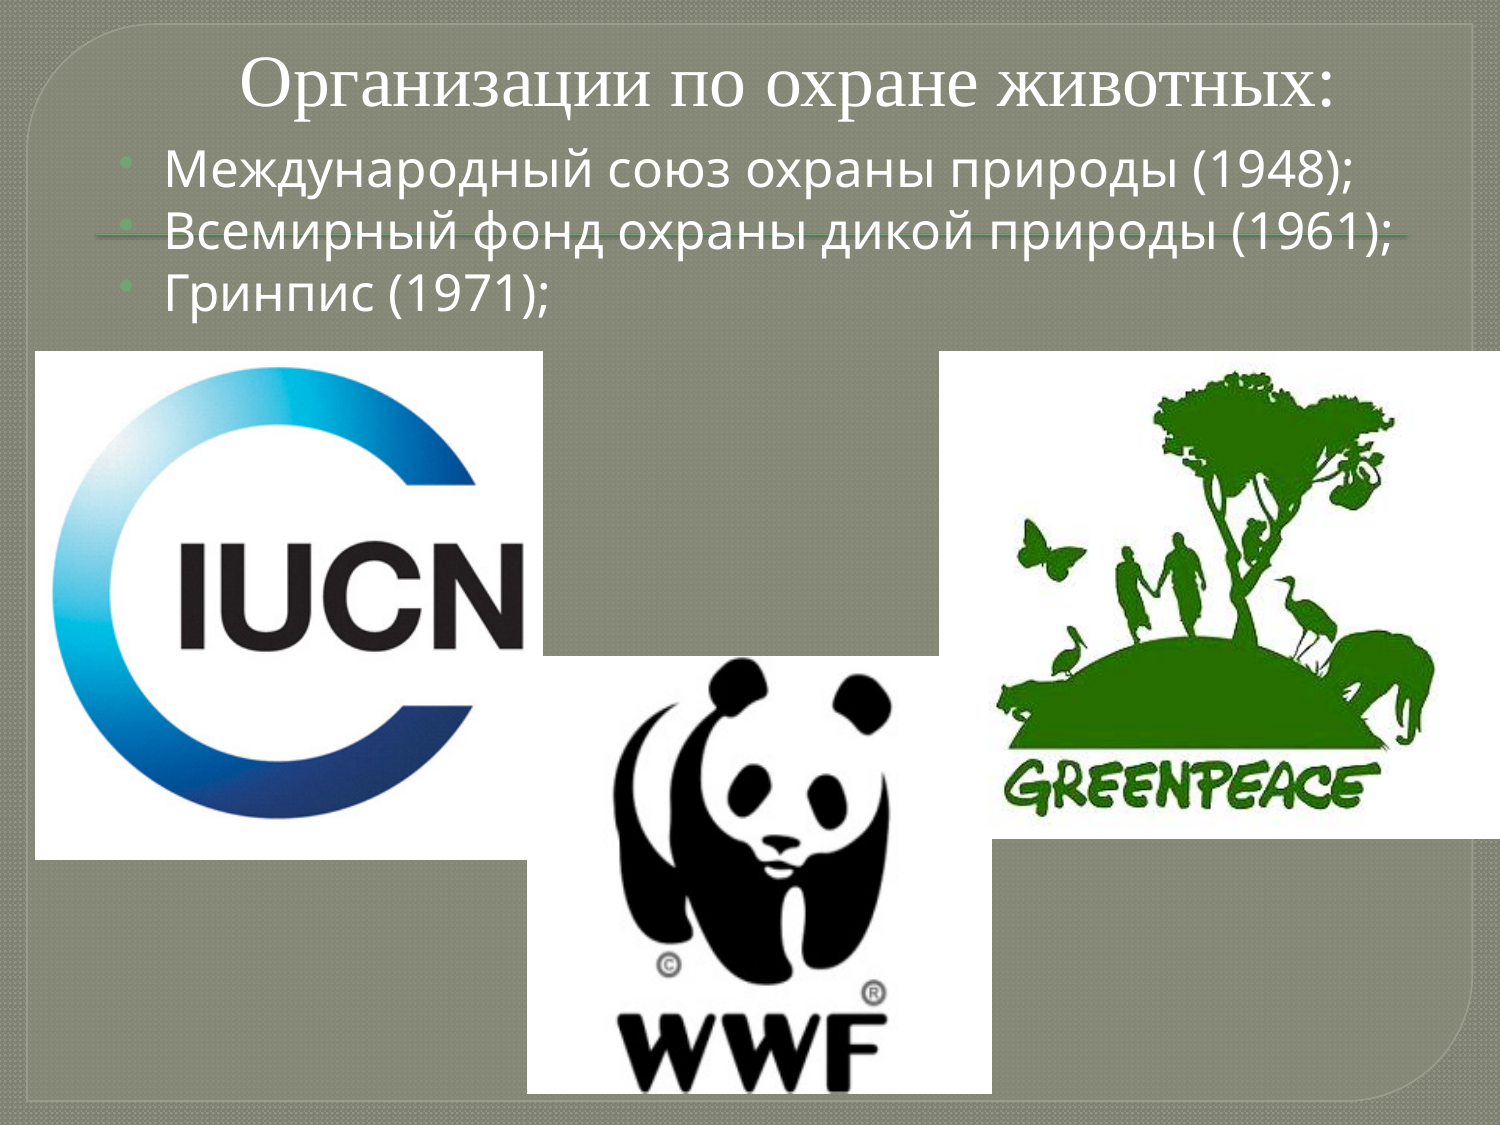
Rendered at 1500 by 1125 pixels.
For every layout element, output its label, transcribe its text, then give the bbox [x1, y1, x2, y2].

picture [34, 351, 1500, 1094]
title Организации по охране животных: [70, 23, 1500, 129]
list Международный союз охраны природы (1948); Всемирный фонд охраны дикой природы (1961); Гринпис (1971); [105, 128, 1456, 386]
